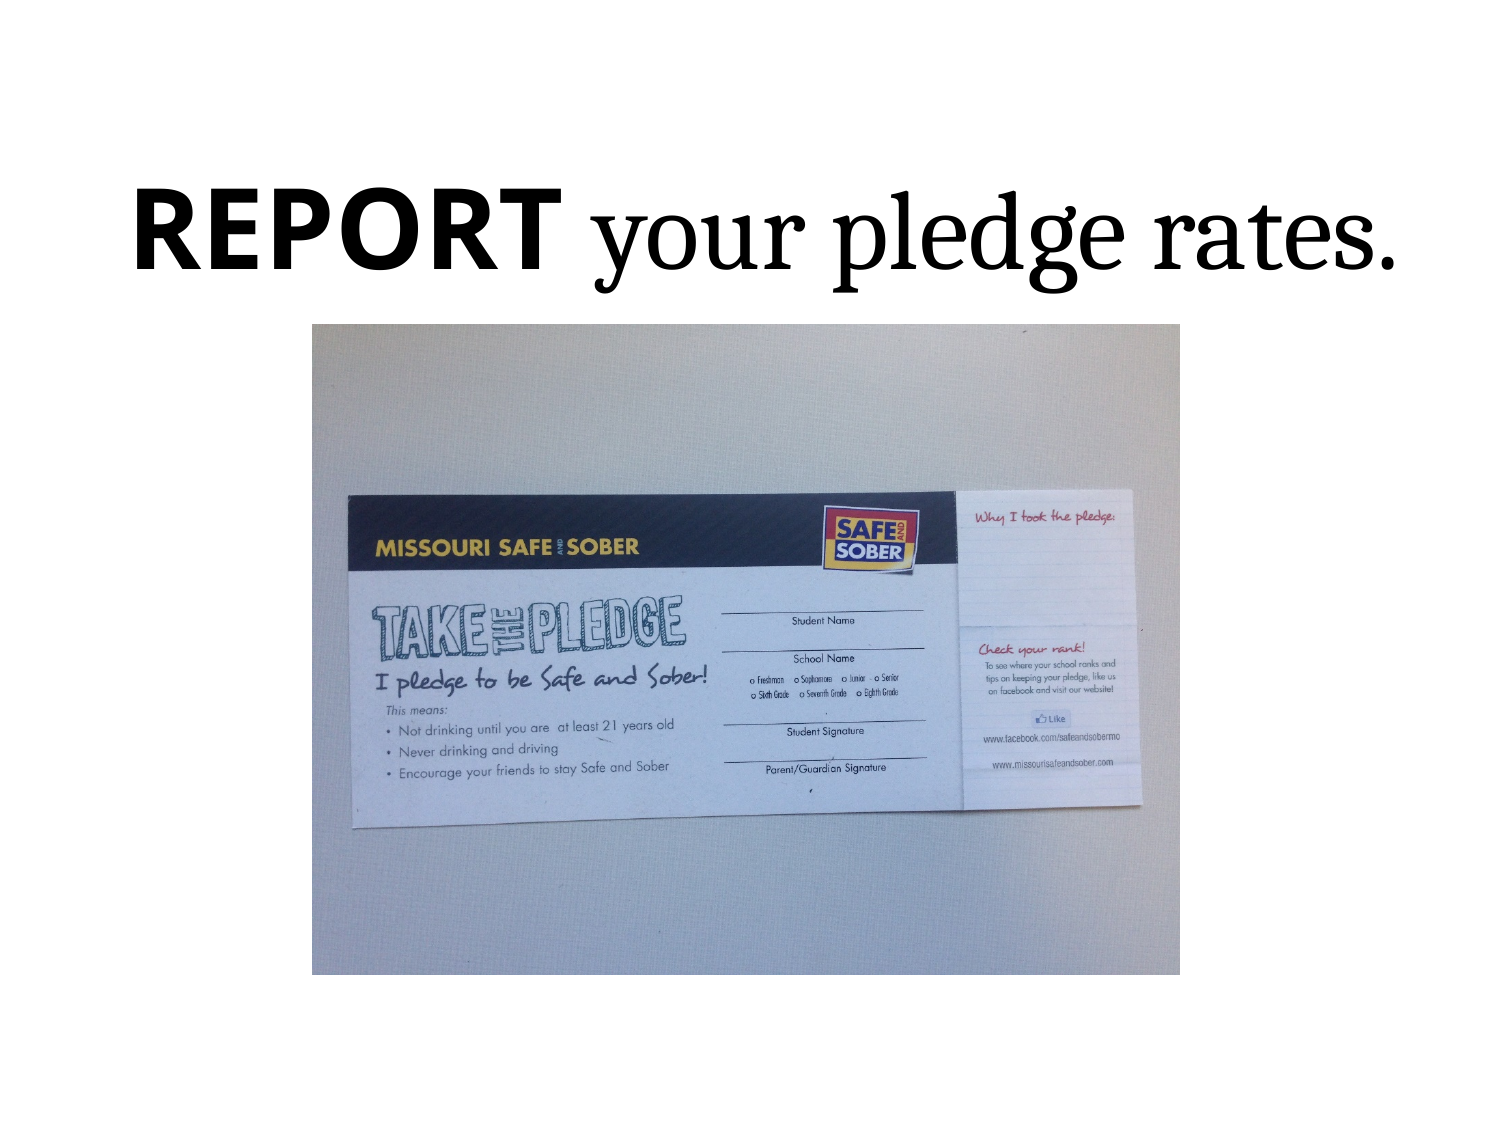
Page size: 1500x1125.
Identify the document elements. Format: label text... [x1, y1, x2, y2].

picture [312, 324, 1180, 976]
text_box REPORT your pledge rates. [112, 149, 1500, 300]
